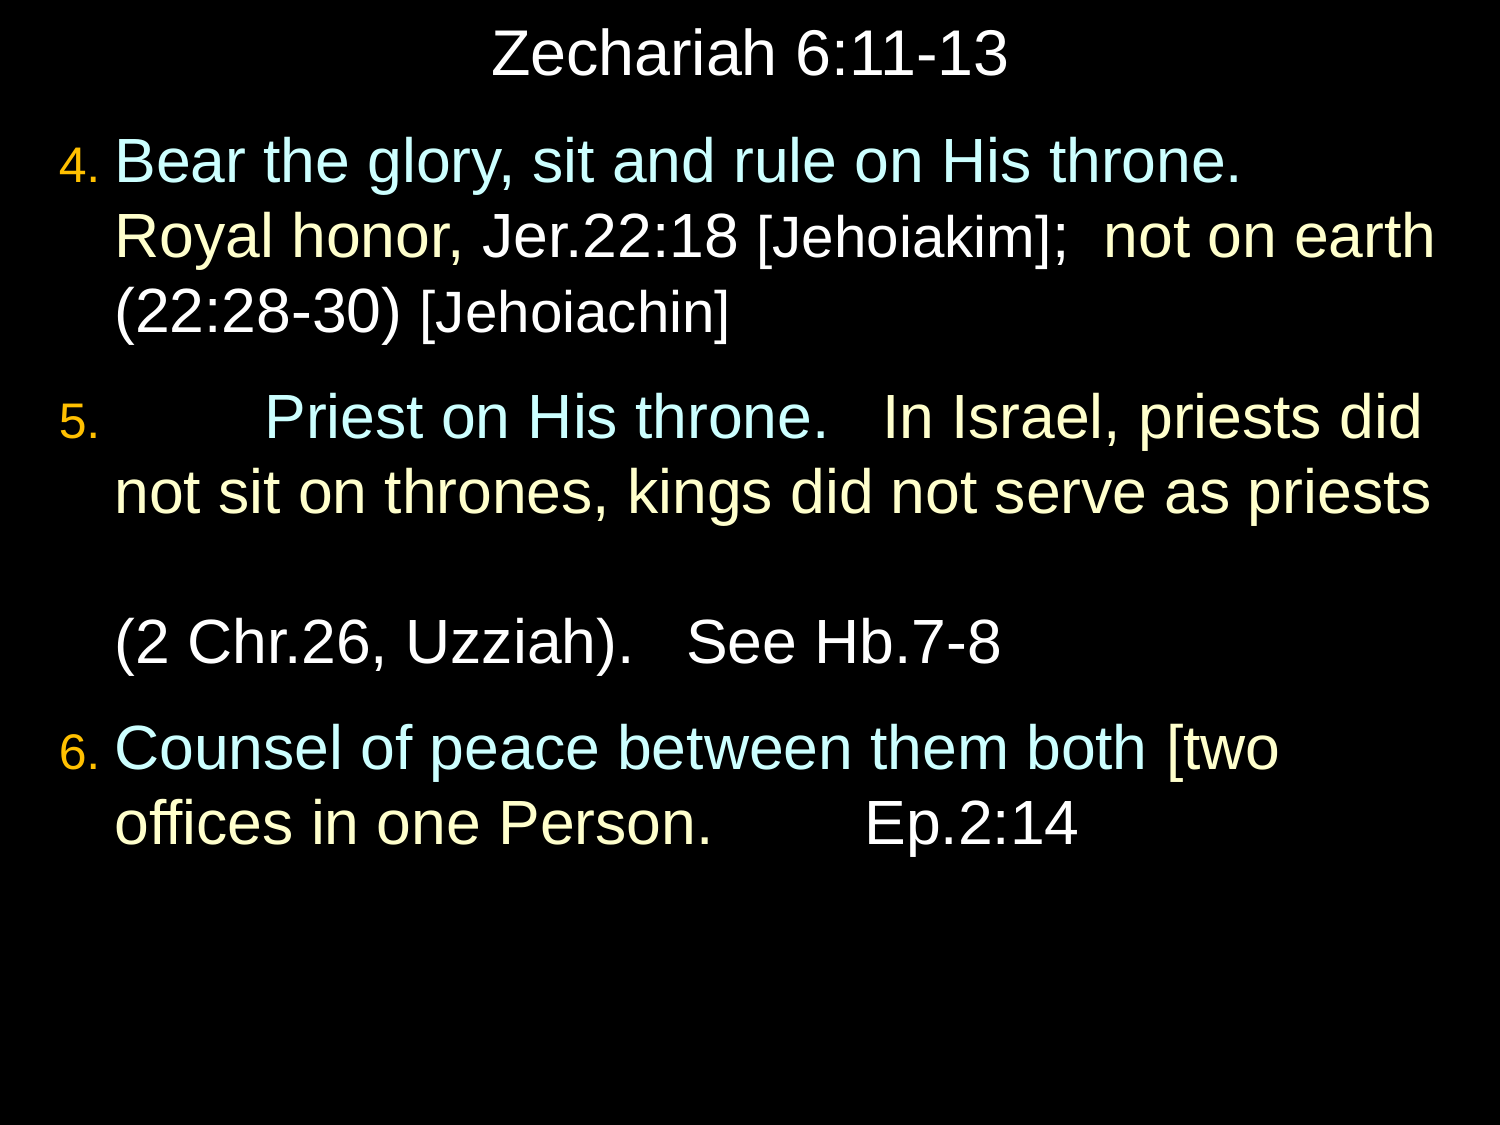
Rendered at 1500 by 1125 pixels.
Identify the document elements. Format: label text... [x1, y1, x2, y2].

title Zechariah 6:11-13 [43, 0, 1457, 100]
list 4. Bear the glory, sit and rule on His throne. Royal honor, Jer.22:18 [Jehoiakim]; not on earth (22:28-30) [Jehoiachin] 5. Priest on His throne. In Israel, priests did not sit on thrones, kings did not serve as priests (2 Chr.26, Uzziah). See Hb.7-8 6. Counsel of peace between them both [two offices in one Person. Ep.2:14 [43, 112, 1457, 1063]
